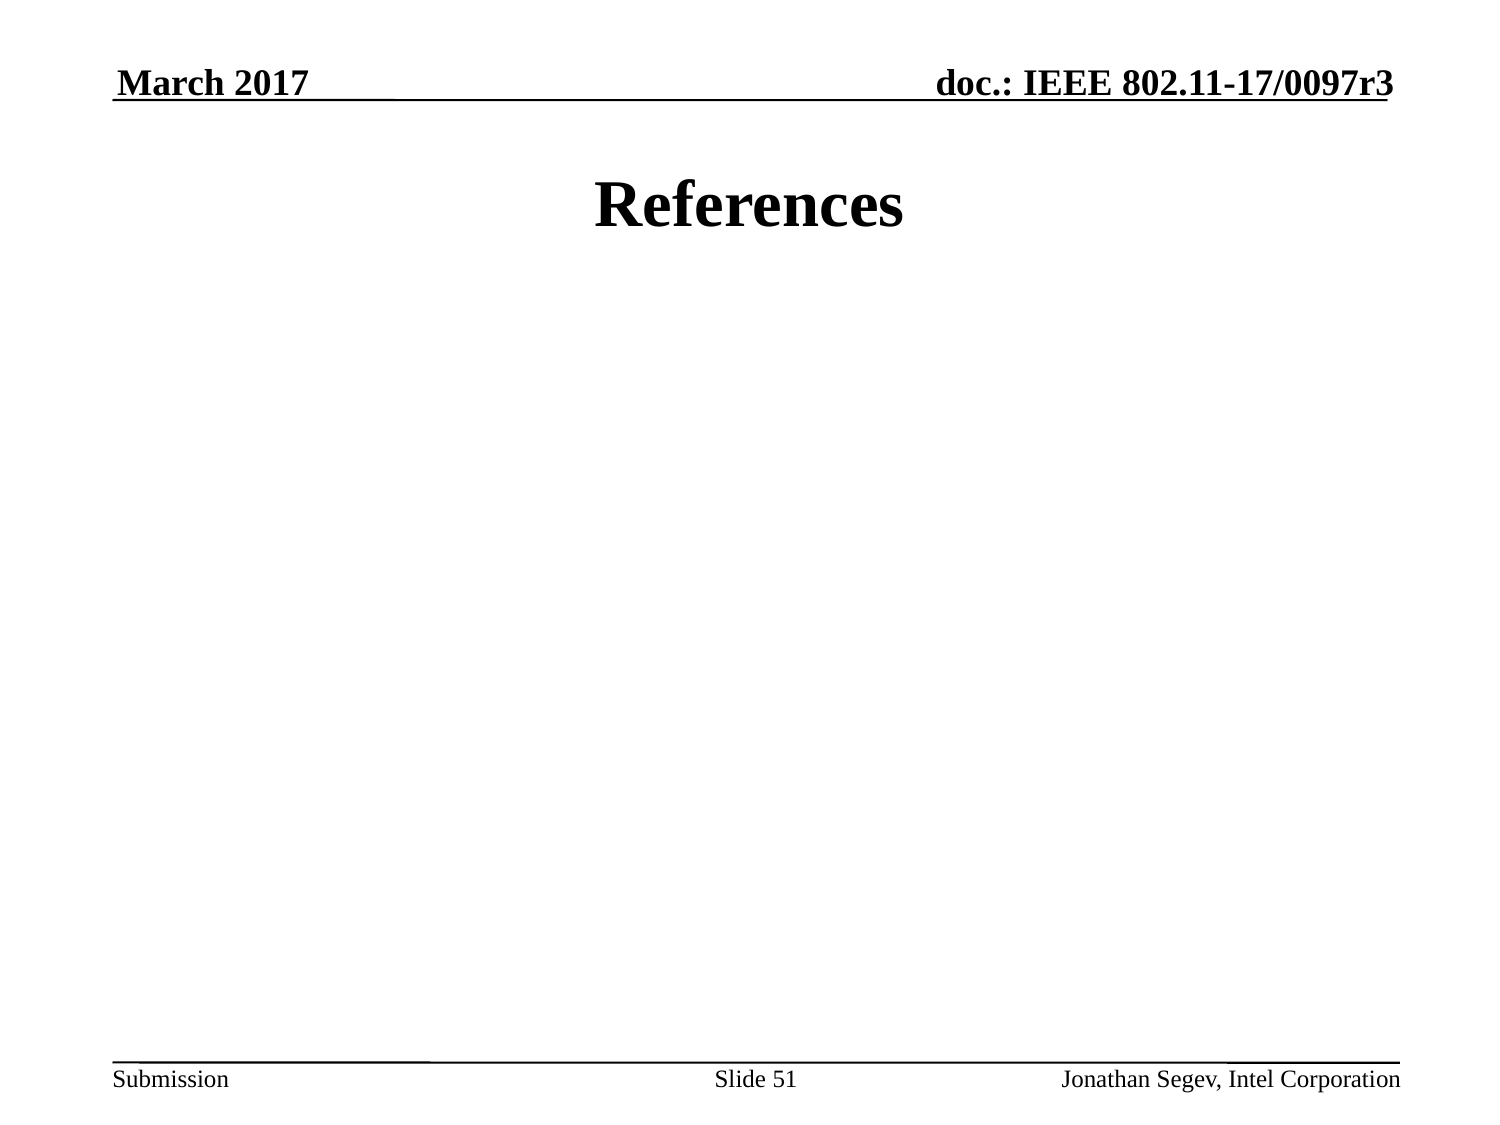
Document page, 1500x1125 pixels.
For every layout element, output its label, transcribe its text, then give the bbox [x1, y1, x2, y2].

slide_number Slide 51 [712, 1061, 800, 1123]
footer Jonathan Segev, Intel Corporation [1019, 1061, 1402, 1093]
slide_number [116, 58, 507, 104]
title References [112, 112, 1388, 288]
